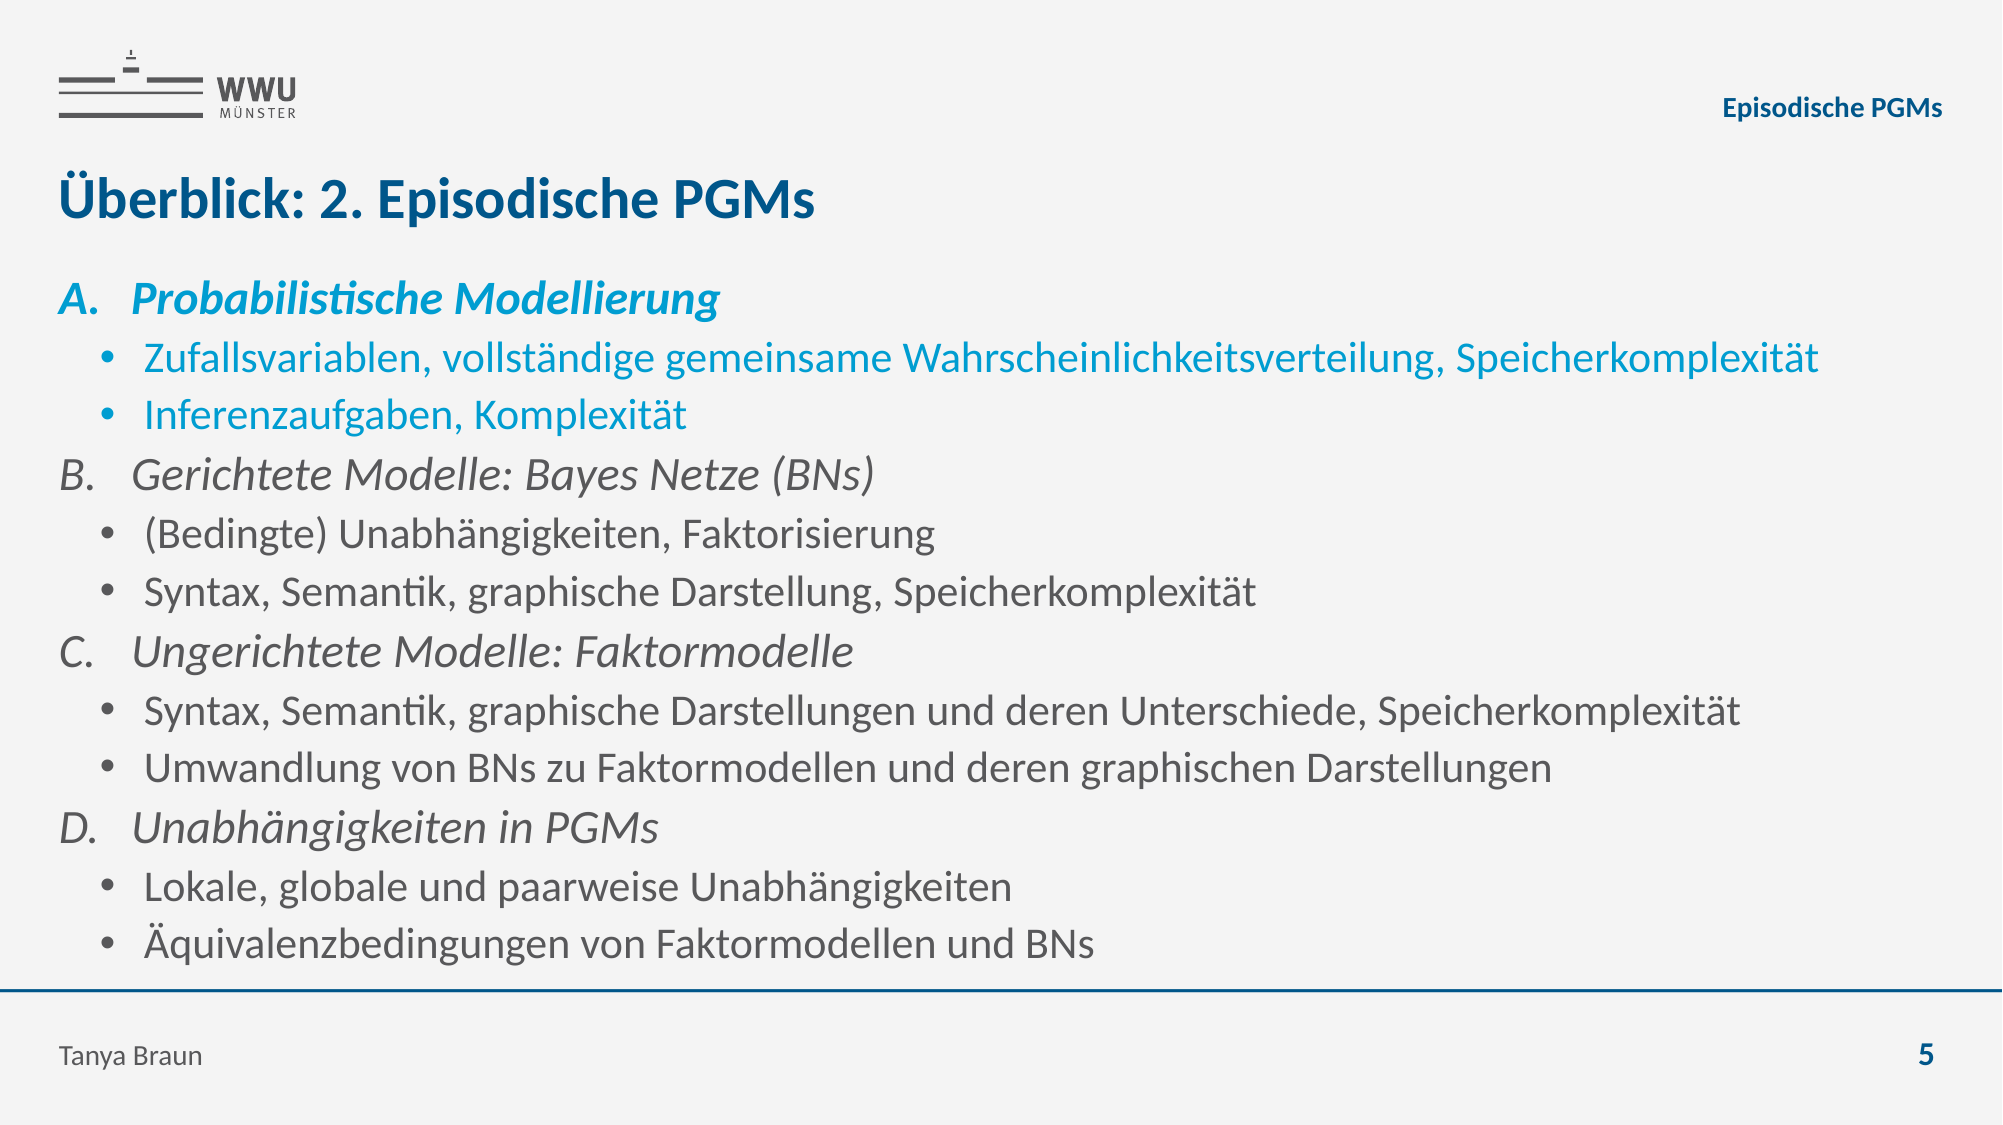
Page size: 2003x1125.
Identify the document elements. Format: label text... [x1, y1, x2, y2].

title Überblick: 2. Episodische PGMs [59, 148, 1943, 243]
list Probabilistische Modellierung Zufallsvariablen, vollständige gemeinsame Wahrscheinlichkeitsverteilung, Speicherkomplexität Inferenzaufgaben, Komplexität Gerichtete Modelle: Bayes Netze (BNs) (Bedingte) Unabhängigkeiten, Faktorisierung Syntax, Semantik, graphische Darstellung, Speicherkomplexität Ungerichtete Modelle: Faktormodelle Syntax, Semantik, graphische Darstellungen und deren Unterschiede, Speicherkomplexität Umwandlung von BNs zu Faktormodellen und deren graphischen Darstellungen Unabhängigkeiten in PGMs Lokale, globale und paarweise Unabhängigkeiten Äquivalenzbedingungen von Faktormodellen und BNs [59, 273, 1943, 969]
slide_number Episodische PGMs [590, 63, 1943, 123]
footer Tanya Braun [59, 1012, 1442, 1072]
slide_number 5 [1824, 1012, 1943, 1072]
